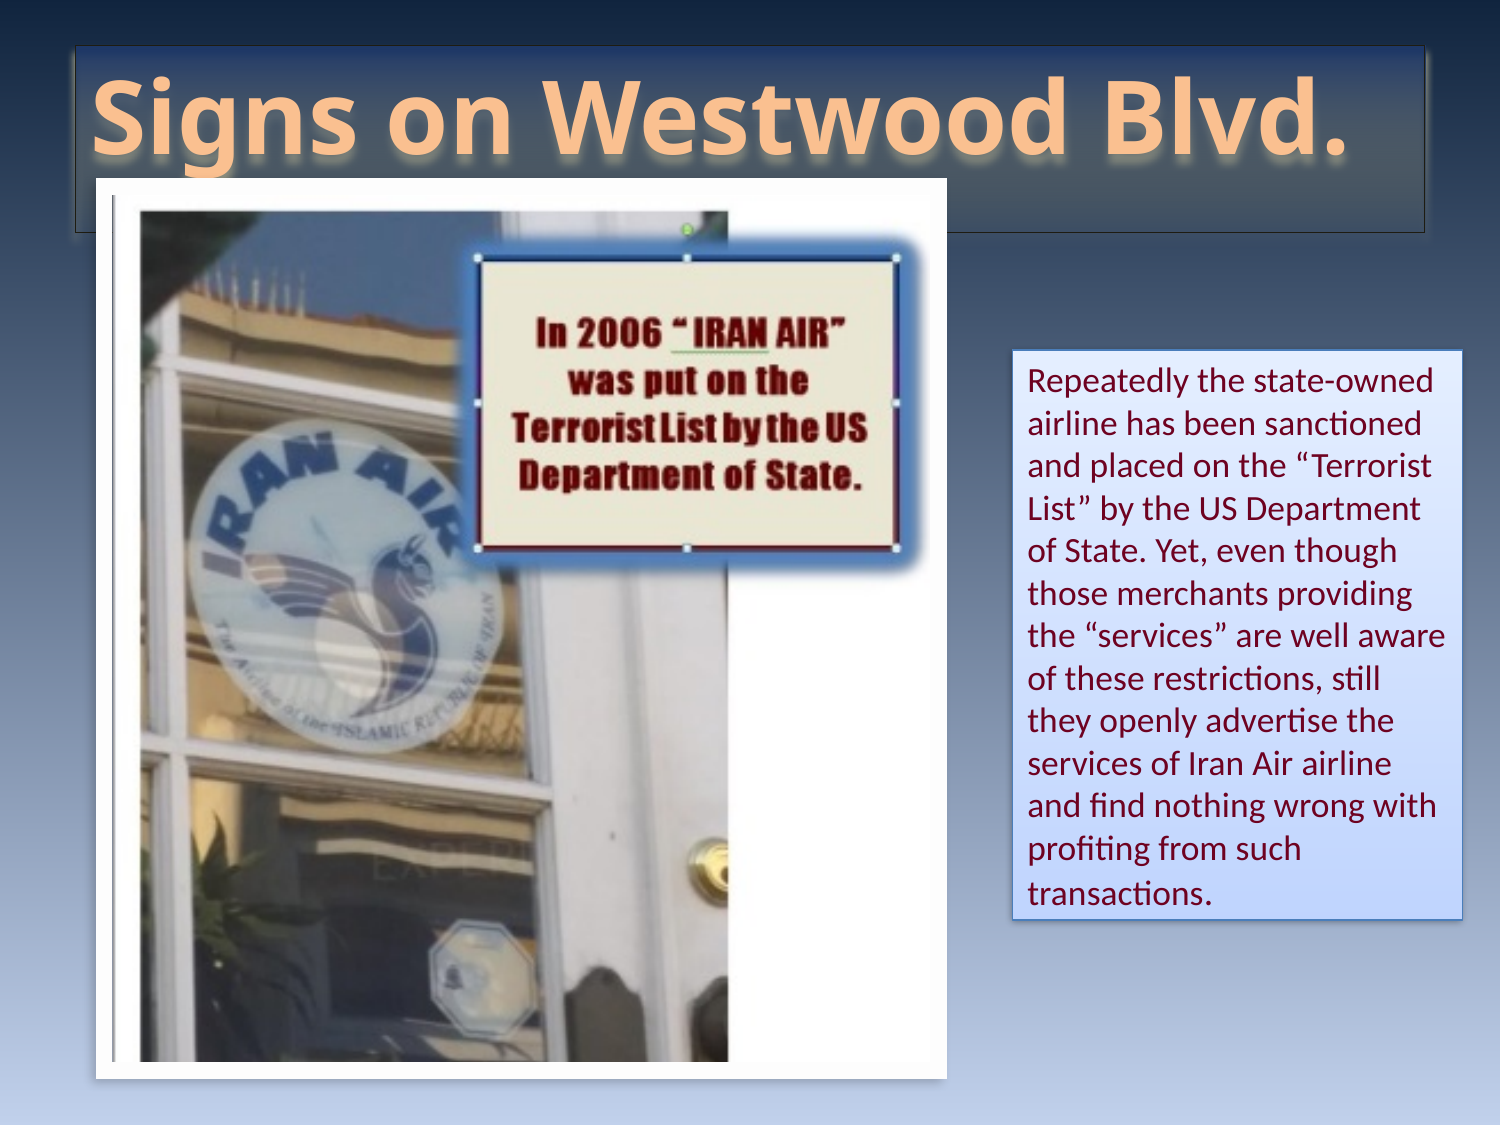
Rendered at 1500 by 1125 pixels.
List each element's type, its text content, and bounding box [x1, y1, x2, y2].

title Signs on Westwood Blvd. [75, 45, 1425, 233]
text_box Repeatedly the state-owned airline has been sanctioned and placed on the “Terrorist List” by the US Department of State. Yet, even though those merchants providing the “services” are well aware of these restrictions, still they openly advertise the services of Iran Air airline and find nothing wrong with profiting from such transactions. [1012, 349, 1463, 921]
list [112, 194, 931, 1063]
